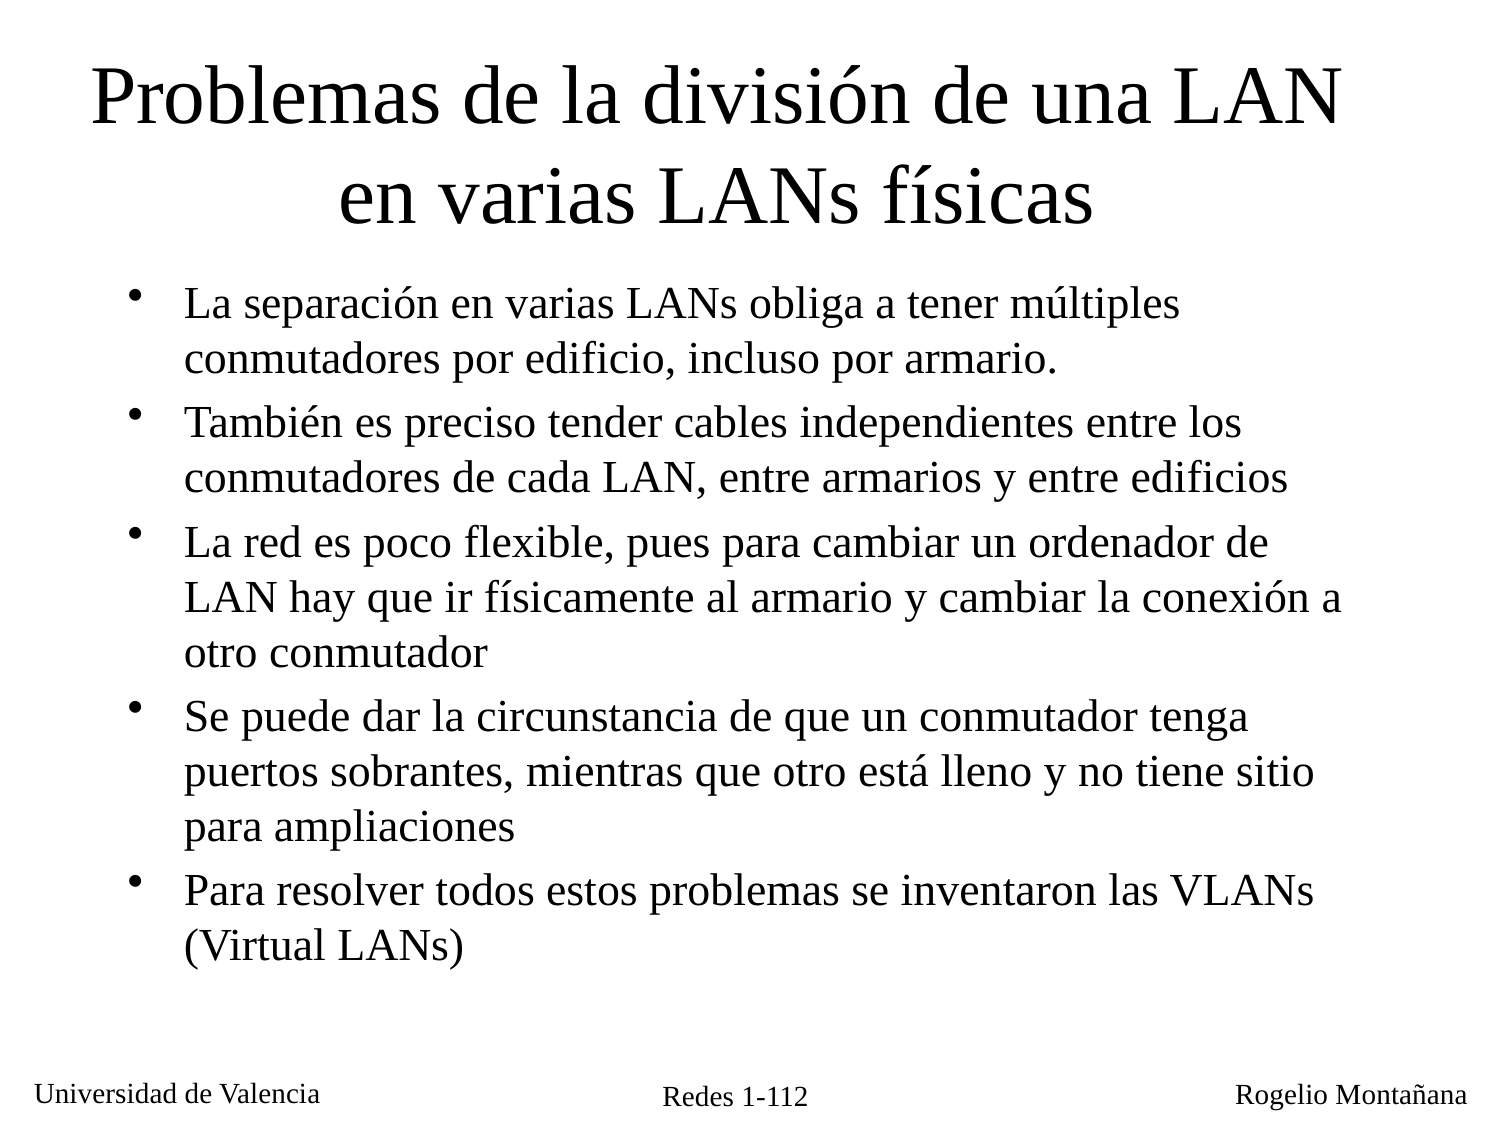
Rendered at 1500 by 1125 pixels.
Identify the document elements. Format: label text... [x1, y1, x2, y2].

title Problemas de la división de una LAN en varias LANs físicas [34, 46, 1400, 235]
list La separación en varias LANs obliga a tener múltiples conmutadores por edificio, incluso por armario. También es preciso tender cables independientes entre los conmutadores de cada LAN, entre armarios y entre edificios La red es poco flexible, pues para cambiar un ordenador de LAN hay que ir físicamente al armario y cambiar la conexión a otro conmutador Se puede dar la circunstancia de que un conmutador tenga puertos sobrantes, mientras que otro está lleno y no tiene sitio para ampliaciones Para resolver todos estos problemas se inventaron las VLANs (Virtual LANs) [112, 265, 1388, 941]
